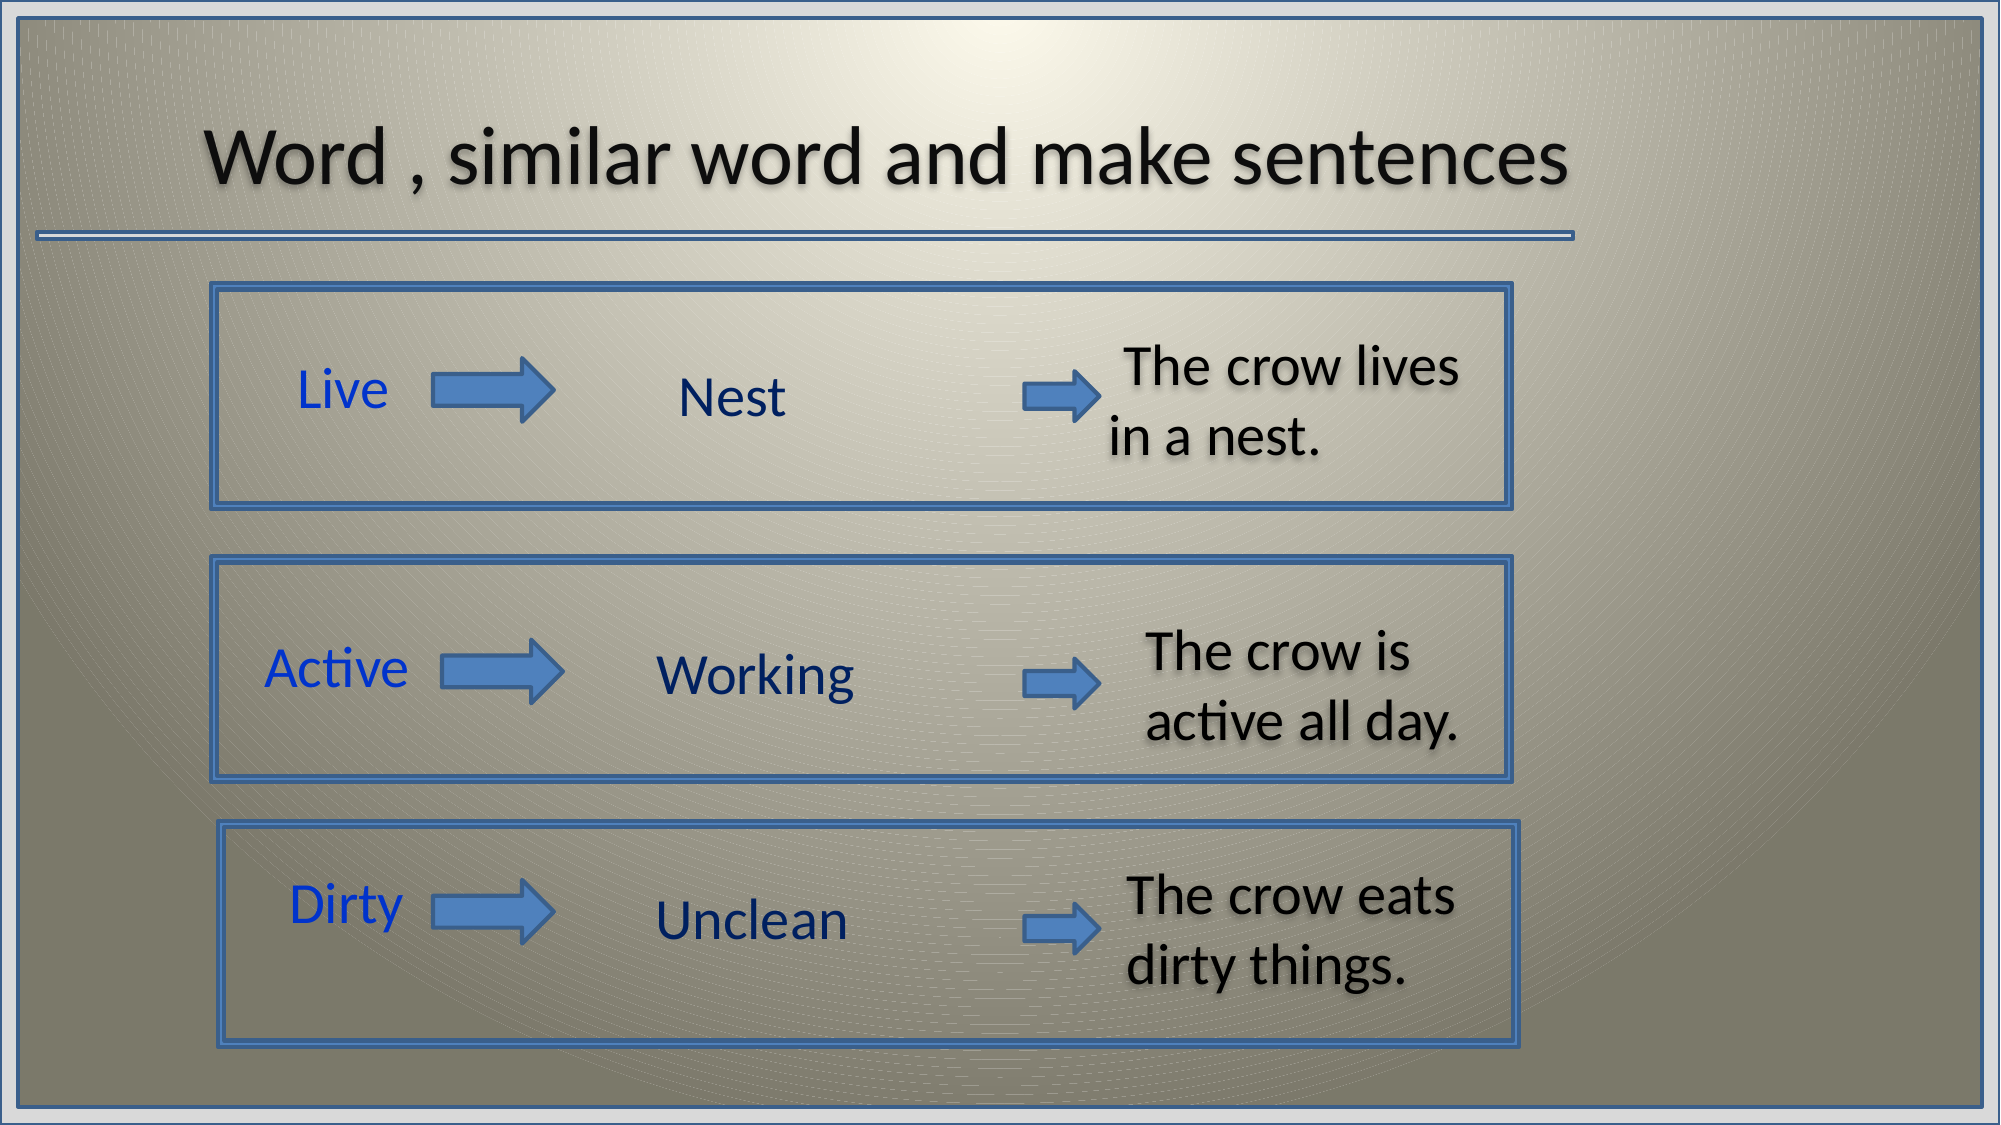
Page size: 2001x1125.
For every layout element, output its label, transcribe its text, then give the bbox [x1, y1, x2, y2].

text_box The crow is active all day. [1130, 605, 1504, 760]
text_box [1022, 369, 1102, 424]
text_box [209, 554, 1514, 784]
text_box [430, 356, 556, 424]
text_box The crow lives in a nest. [1093, 319, 1500, 475]
text_box Word , similar word and make sentences [166, 93, 1608, 209]
text_box Active [249, 622, 487, 707]
text_box [216, 819, 1521, 1049]
text_box [209, 281, 1514, 511]
text_box [35, 230, 1575, 241]
text_box Dirty [274, 857, 421, 943]
text_box [1022, 656, 1102, 711]
text_box [430, 877, 556, 946]
text_box [439, 637, 566, 706]
text_box [1022, 901, 1102, 956]
text_box Live [236, 342, 450, 428]
text_box [0, 0, 2000, 1125]
text_box Unclean [623, 874, 868, 959]
text_box Working [636, 628, 875, 714]
text_box Nest [645, 350, 821, 436]
text_box The crow eats dirty things. [1112, 848, 1511, 1004]
